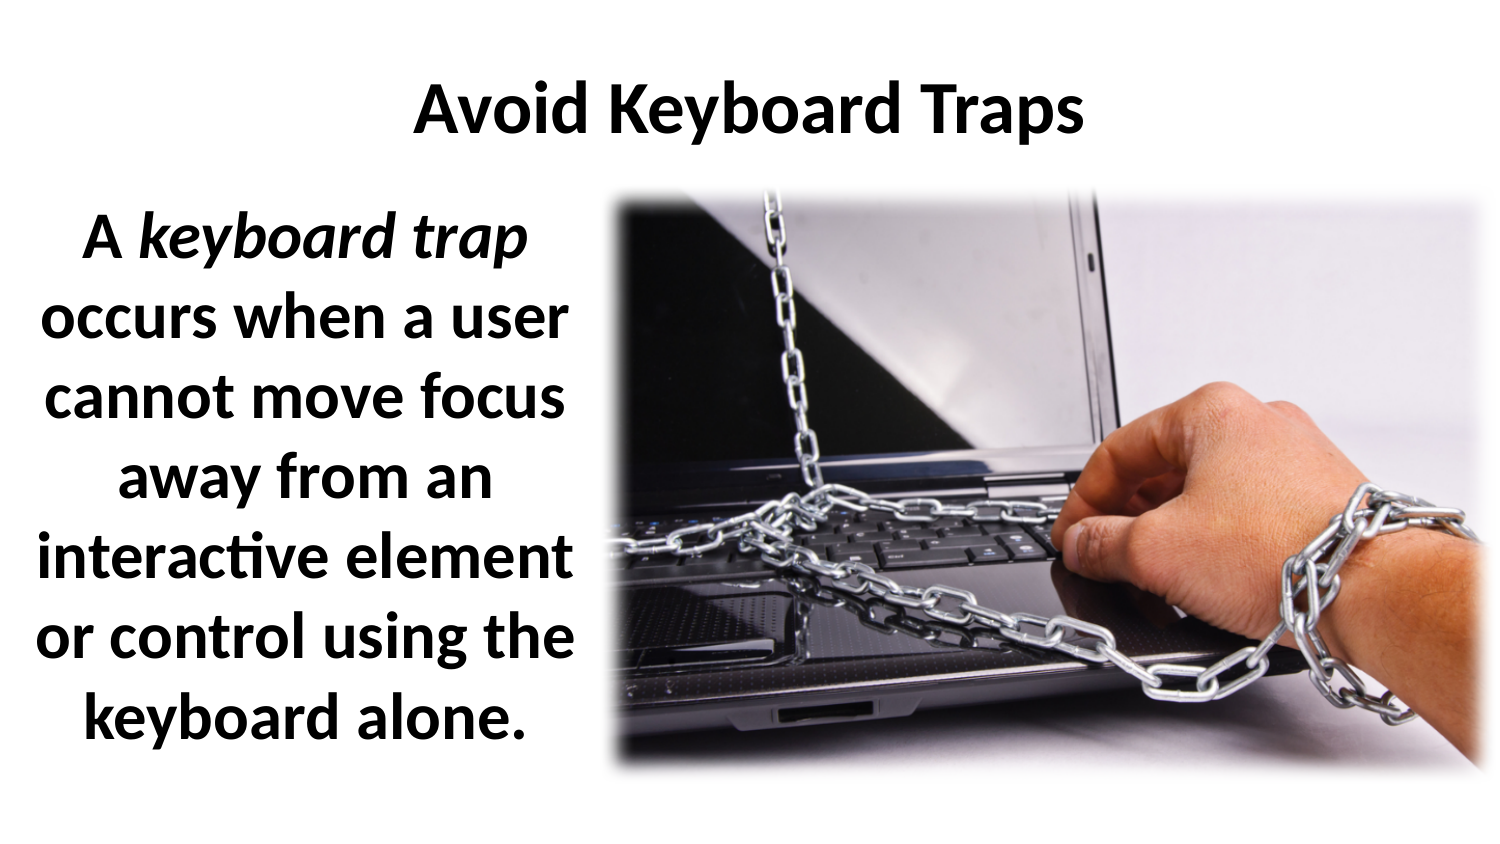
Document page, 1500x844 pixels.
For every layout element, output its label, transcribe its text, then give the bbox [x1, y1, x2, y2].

list A keyboard trap occurs when a user cannot move focus away from an interactive element or control using the keyboard alone. [12, 184, 597, 784]
title Avoid Keyboard Traps [75, 33, 1425, 175]
picture [599, 184, 1497, 784]
